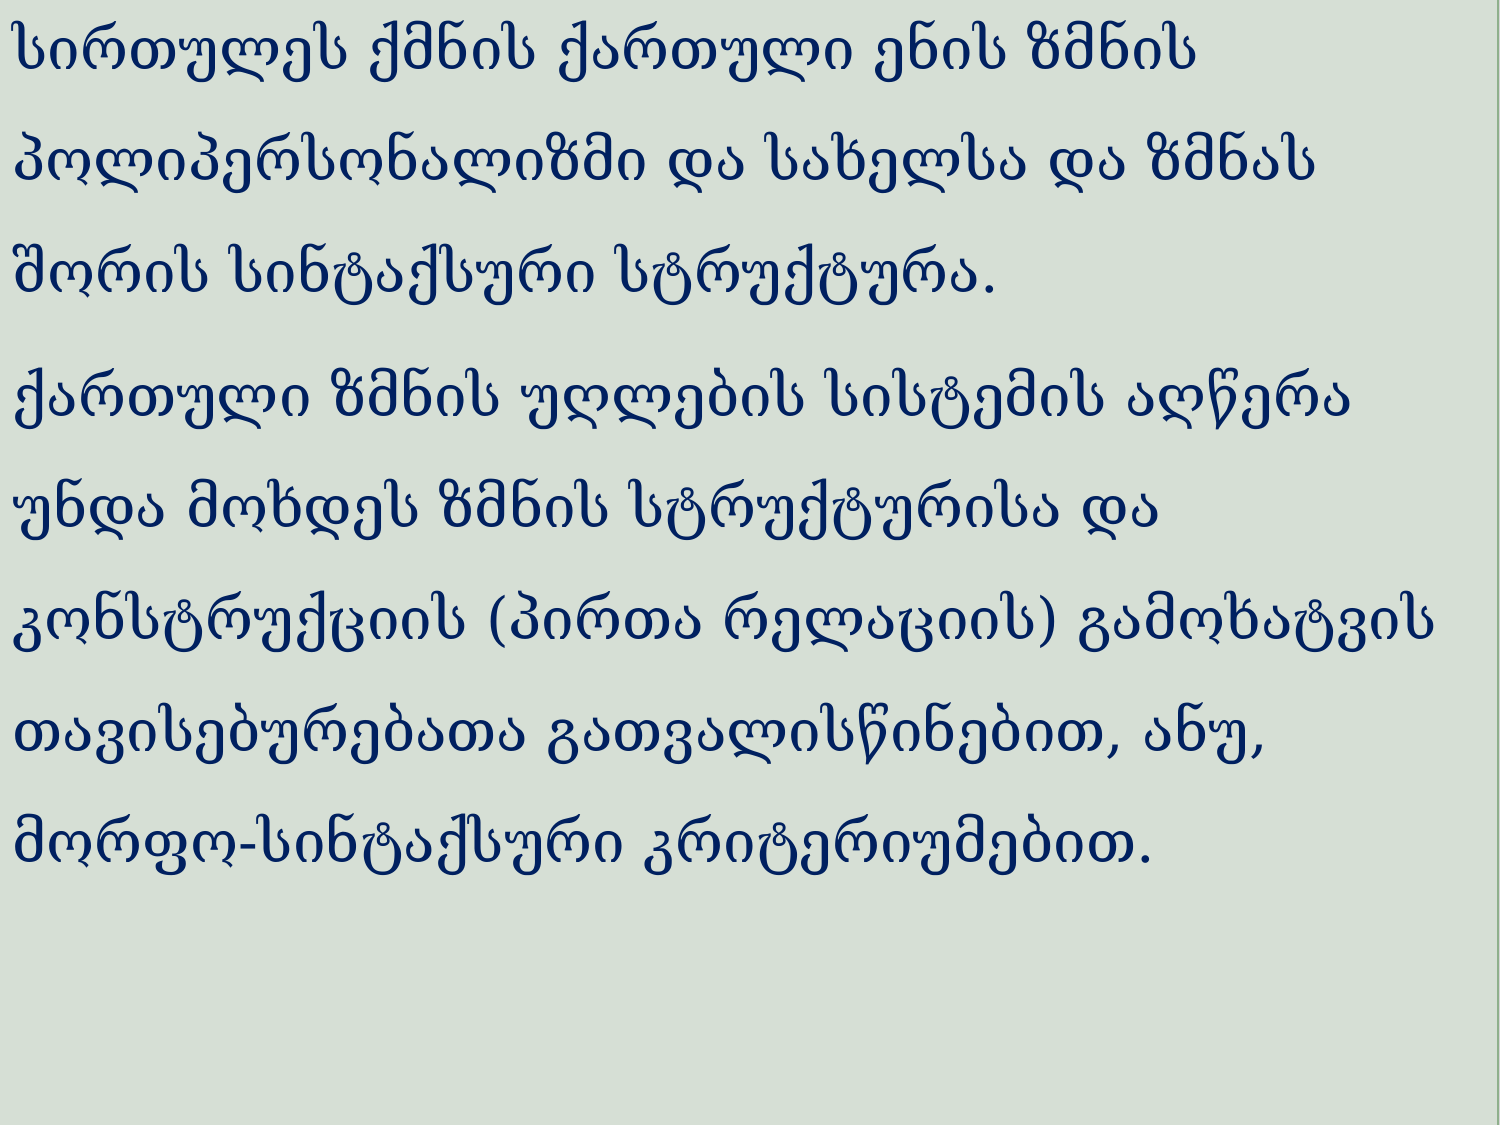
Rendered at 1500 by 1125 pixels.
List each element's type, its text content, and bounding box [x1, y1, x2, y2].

list სირთულეს ქმნის ქართული ენის ზმნის პოლიპერსონალიზმი და სახელსა და ზმნას შორის სინტაქსური სტრუქტურა. ქართული ზმნის უღლების სისტემის აღწერა უნდა მოხდეს ზმნის სტრუქტურისა და კონსტრუქციის (პირთა რელაციის) გამოხატვის თავისებურებათა გათვალისწინებით, ანუ, მორფო-სინტაქსური კრიტერიუმებით. [0, 0, 1499, 1125]
